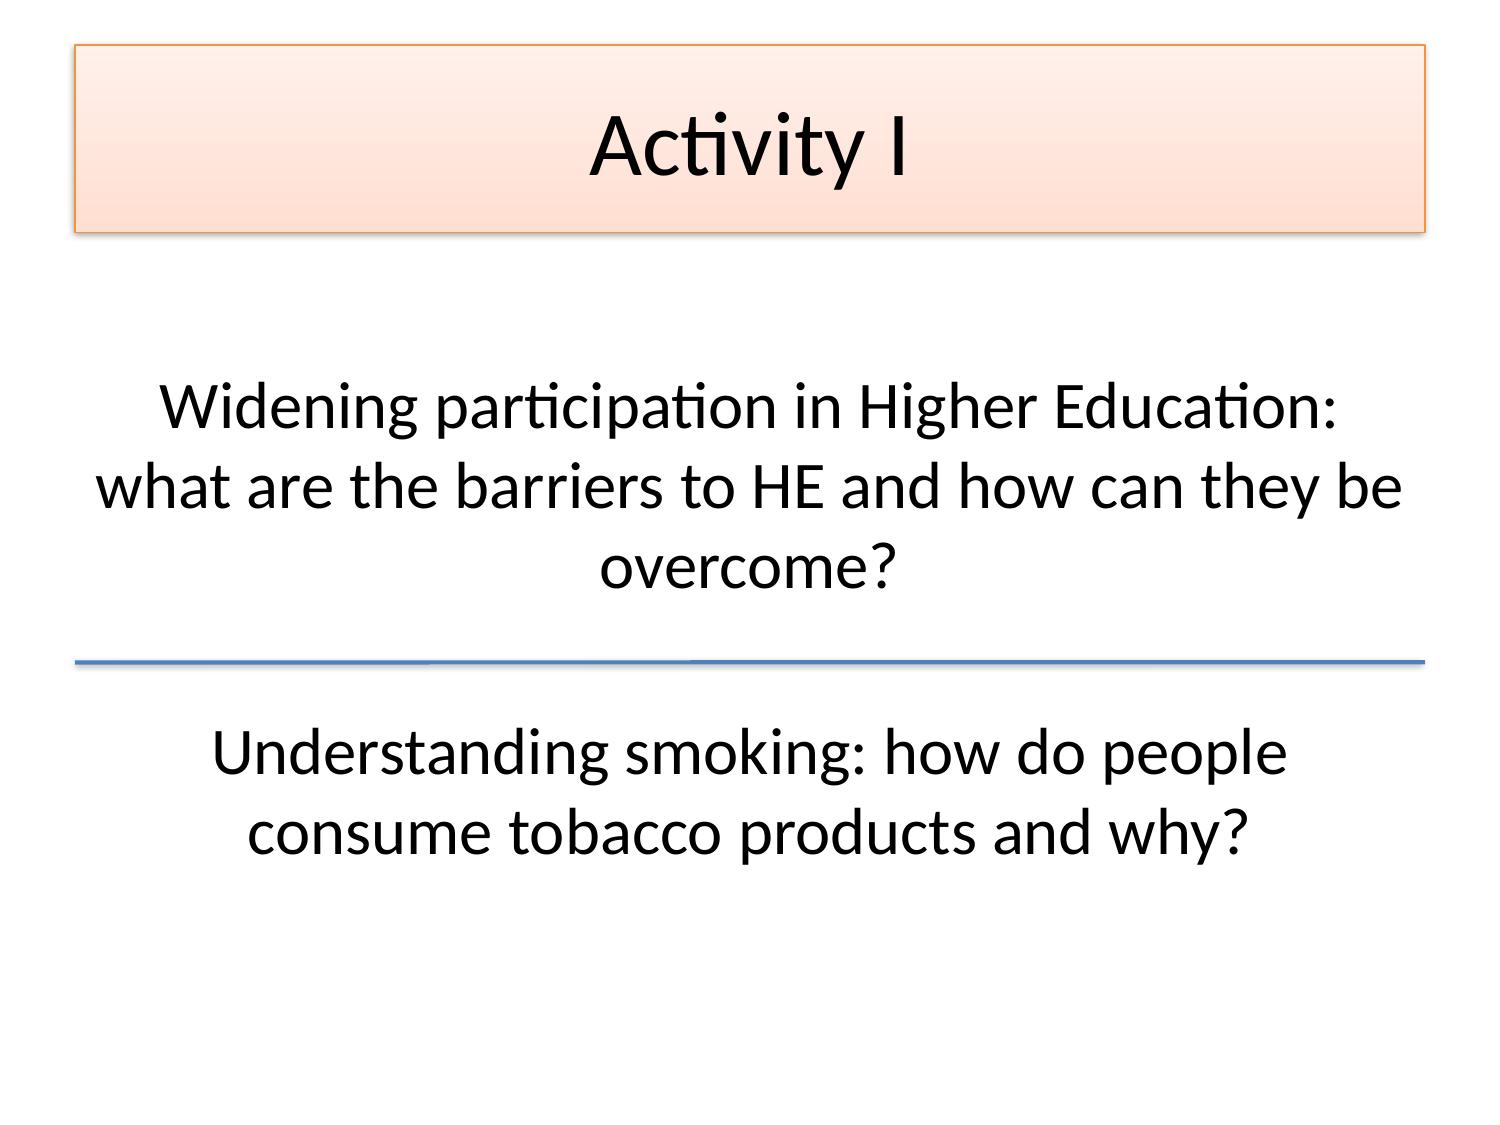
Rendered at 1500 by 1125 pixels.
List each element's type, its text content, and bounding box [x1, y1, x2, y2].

list Widening participation in Higher Education: what are the barriers to HE and how can they be overcome? Understanding smoking: how do people consume tobacco products and why? [75, 671, 1425, 1005]
list Widening participation in Higher Education: what are the barriers to HE and how can they be overcome? Understanding smoking: how do people consume tobacco products and why? [75, 354, 1425, 660]
title Activity I [74, 44, 1426, 233]
